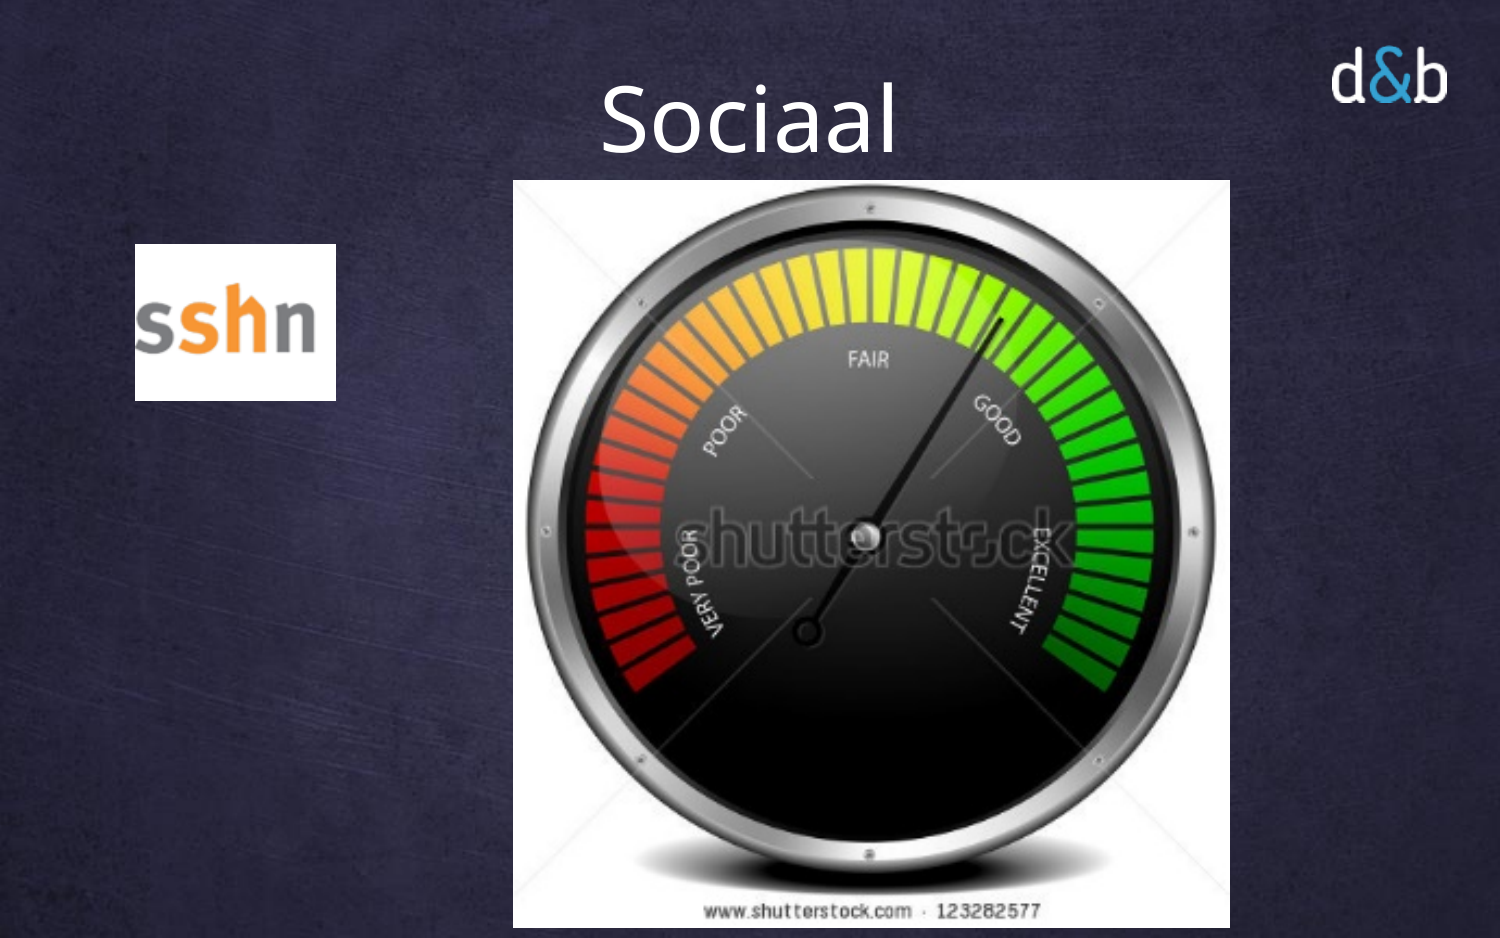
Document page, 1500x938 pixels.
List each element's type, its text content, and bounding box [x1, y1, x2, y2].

title Sociaal [75, 37, 1425, 194]
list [135, 243, 336, 401]
picture [0, 0, 1500, 938]
